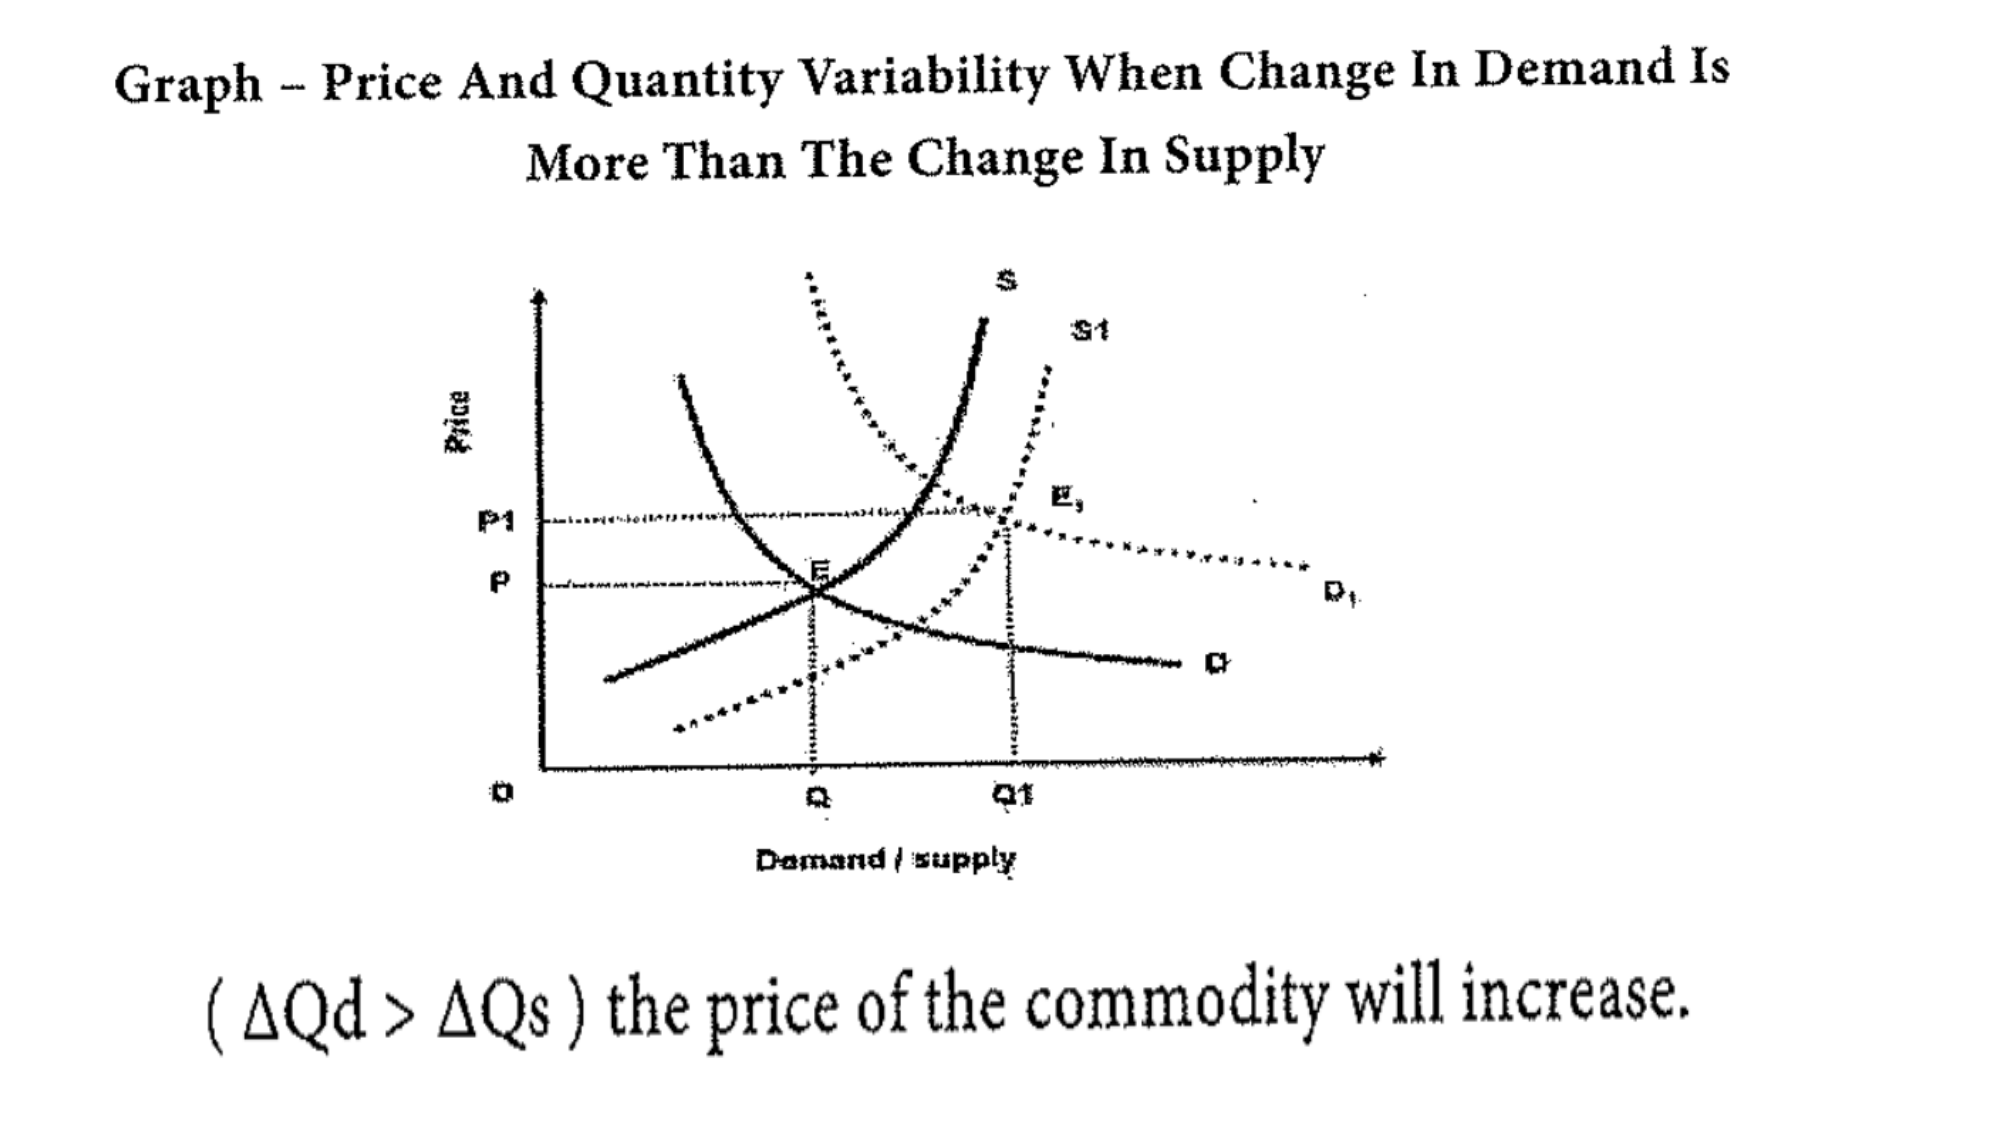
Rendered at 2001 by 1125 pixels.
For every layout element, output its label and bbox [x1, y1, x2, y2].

picture [175, 948, 1760, 1067]
picture [26, 9, 1818, 906]
